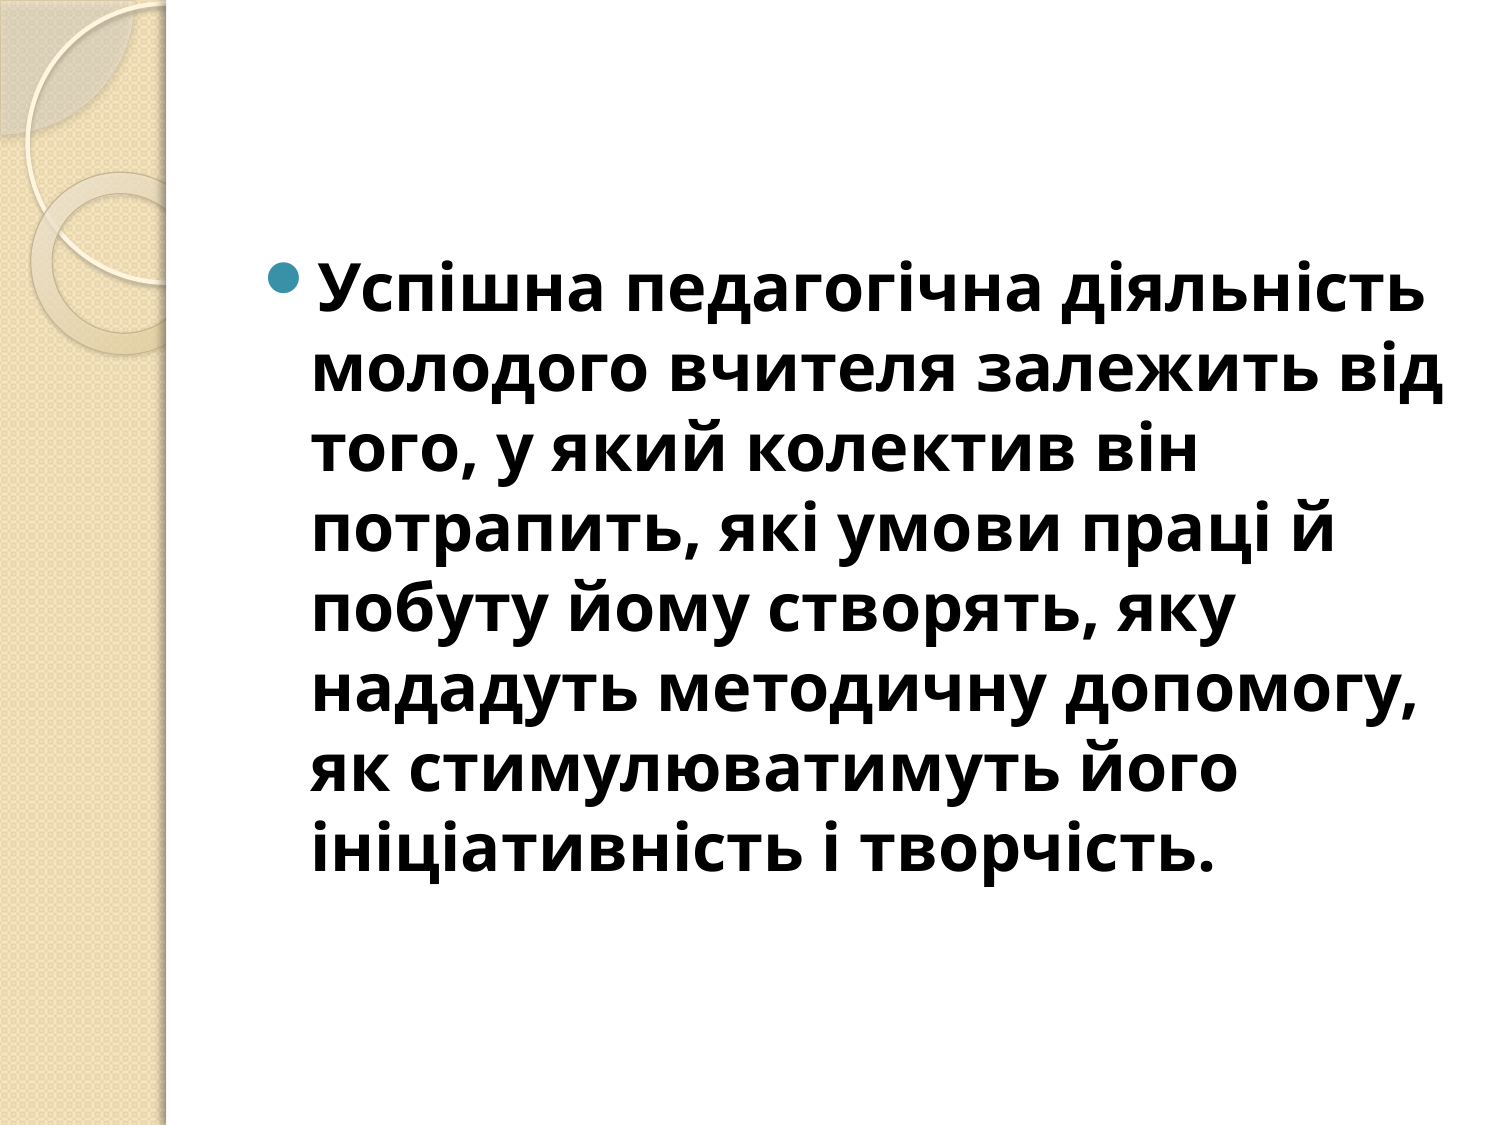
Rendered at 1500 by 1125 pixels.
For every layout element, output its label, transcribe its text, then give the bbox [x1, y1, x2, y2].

list Успішна педагогічна діяльність молодого вчителя залежить від того, у який колектив він потрапить, які умови праці й побуту йому створять, яку нададуть методичну допомогу, як стимулюватимуть його ініціативність і творчість. [235, 237, 1466, 1025]
